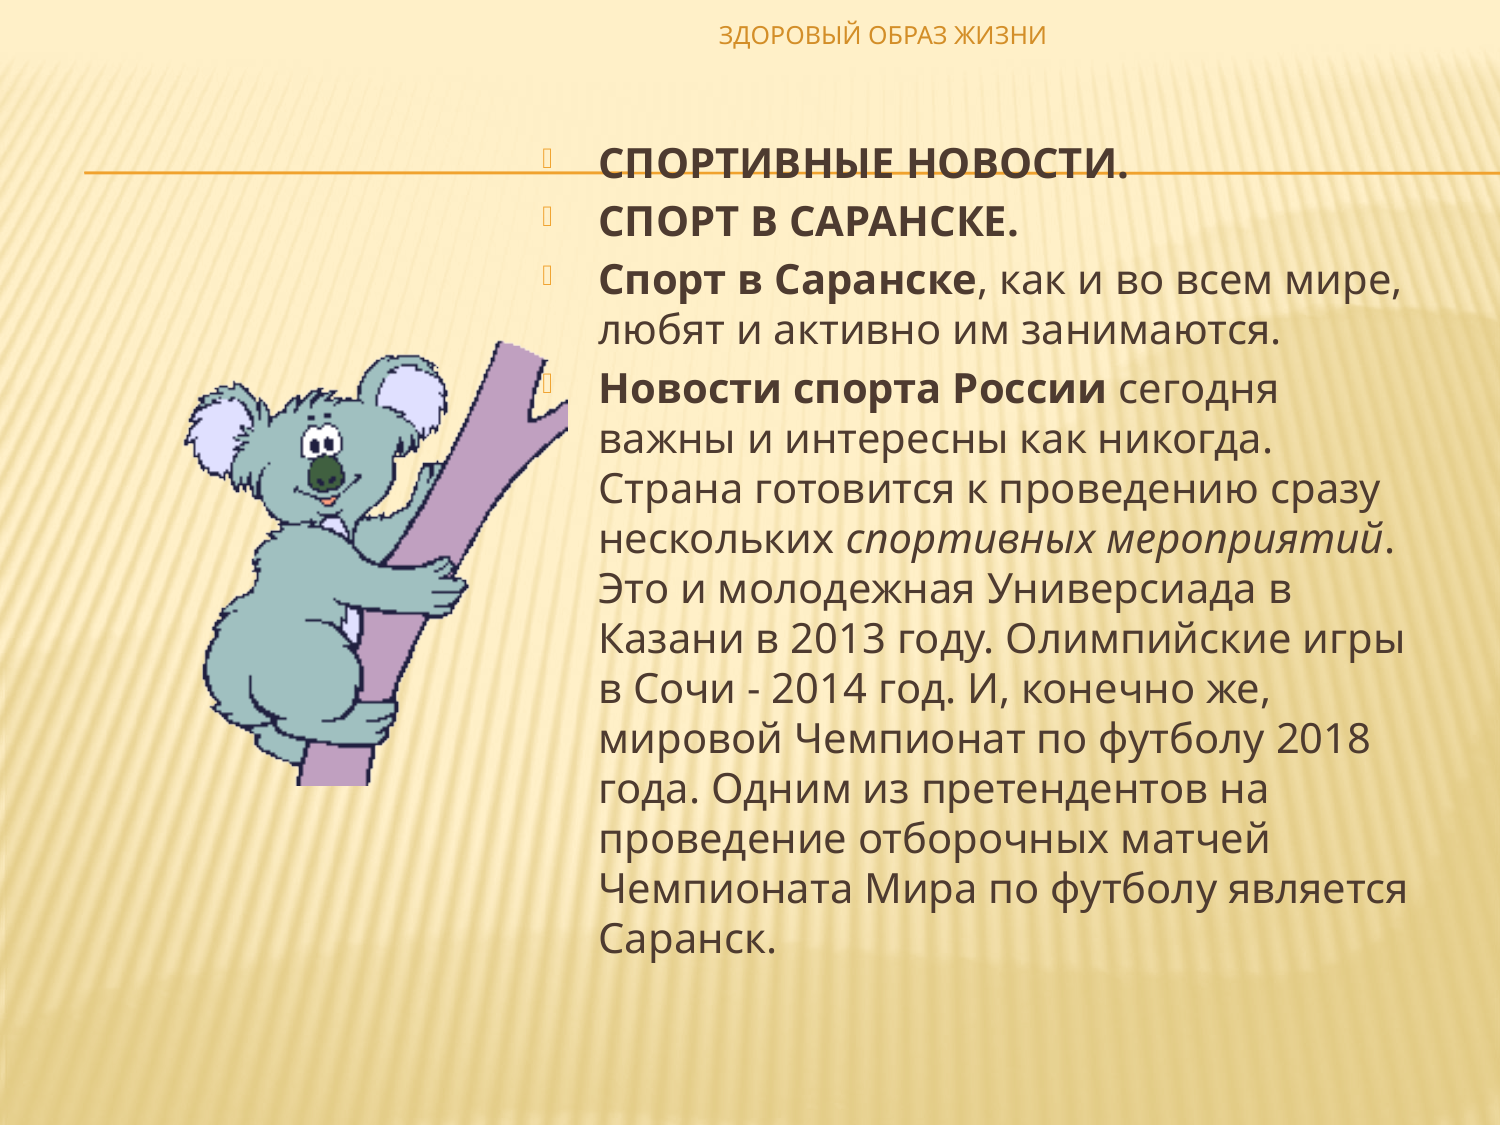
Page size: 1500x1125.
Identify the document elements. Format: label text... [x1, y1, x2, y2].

picture [175, 339, 568, 786]
list сПОРТИВНЫЕ НОВОСТИ. СПОРТ В САРАНСКЕ. Спорт в Саранске, как и во всем мире, любят и активно им занимаются. Новости спорта России сегодня важны и интересны как никогда. Страна готовится к проведению сразу нескольких спортивных мероприятий. Это и молодежная Универсиада в Казани в 2013 году. Олимпийские игры в Сочи - 2014 год. И, конечно же, мировой Чемпионат по футболу 2018 года. Одним из претендентов на проведение отборочных матчей Чемпионата Мира по футболу является Саранск. [527, 128, 1426, 1055]
footer ЗДОРОВЫЙ ОБРАЗ ЖИЗНИ [587, 12, 1063, 60]
